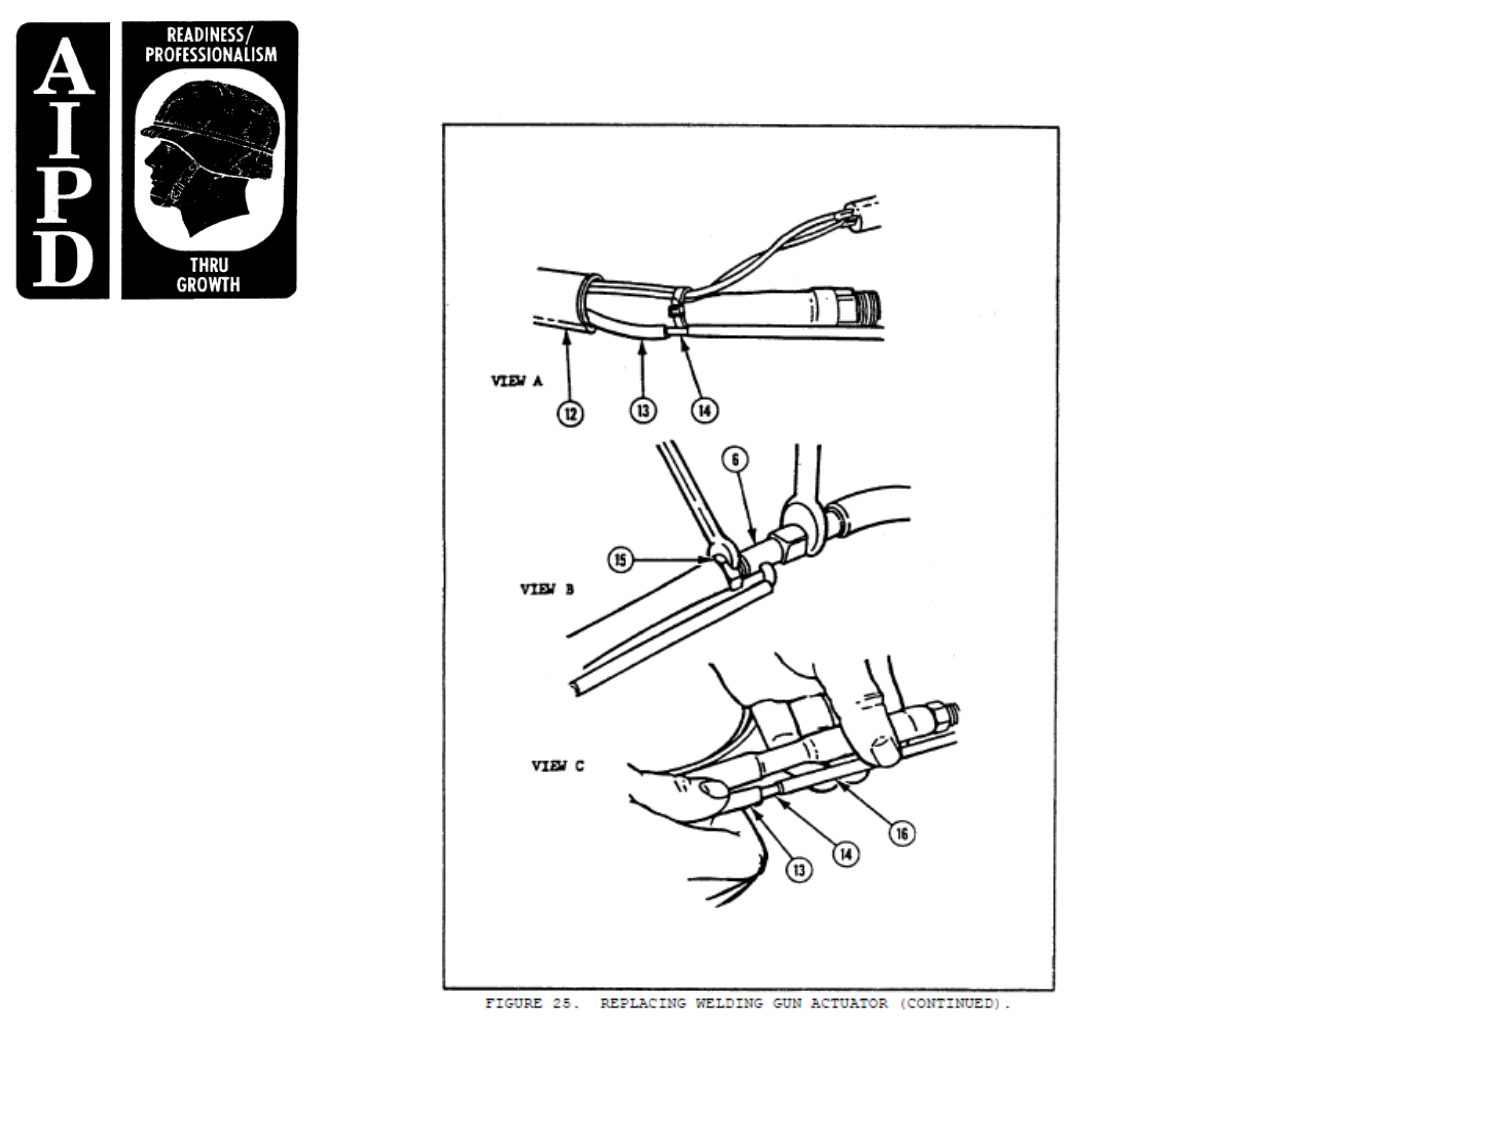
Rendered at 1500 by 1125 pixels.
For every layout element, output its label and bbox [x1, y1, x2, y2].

picture [0, 12, 326, 313]
picture [419, 111, 1081, 1014]
